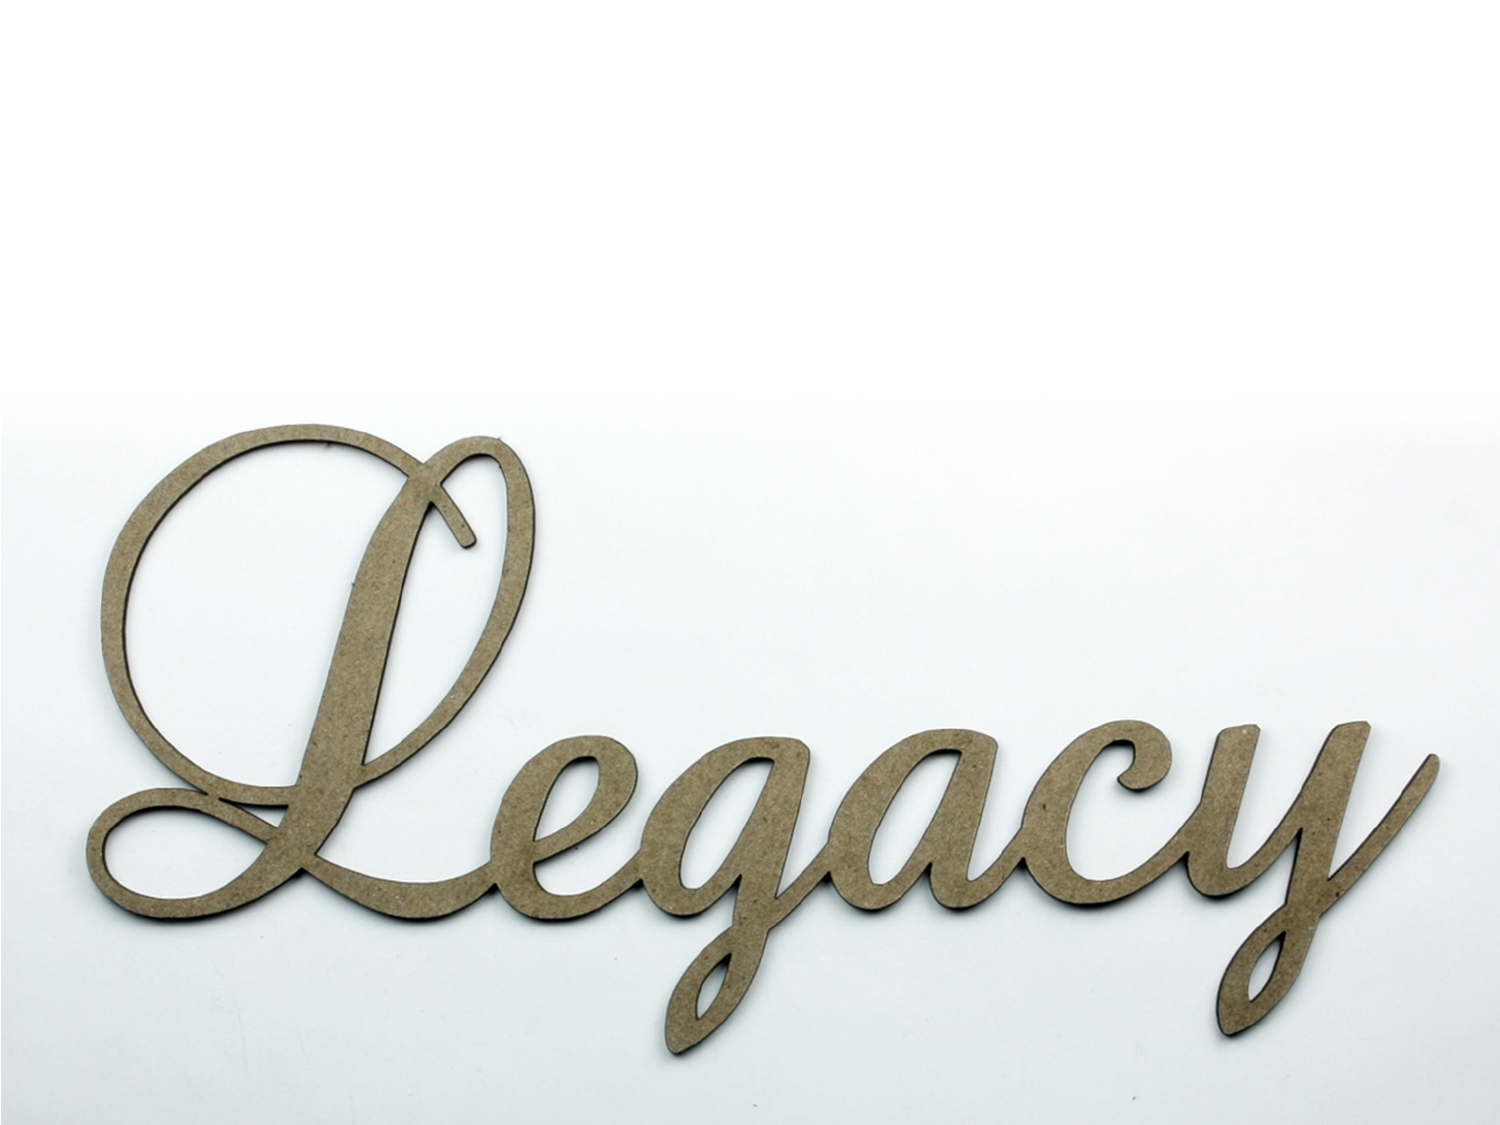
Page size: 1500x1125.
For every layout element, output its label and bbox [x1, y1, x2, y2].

picture [0, 333, 1500, 1125]
